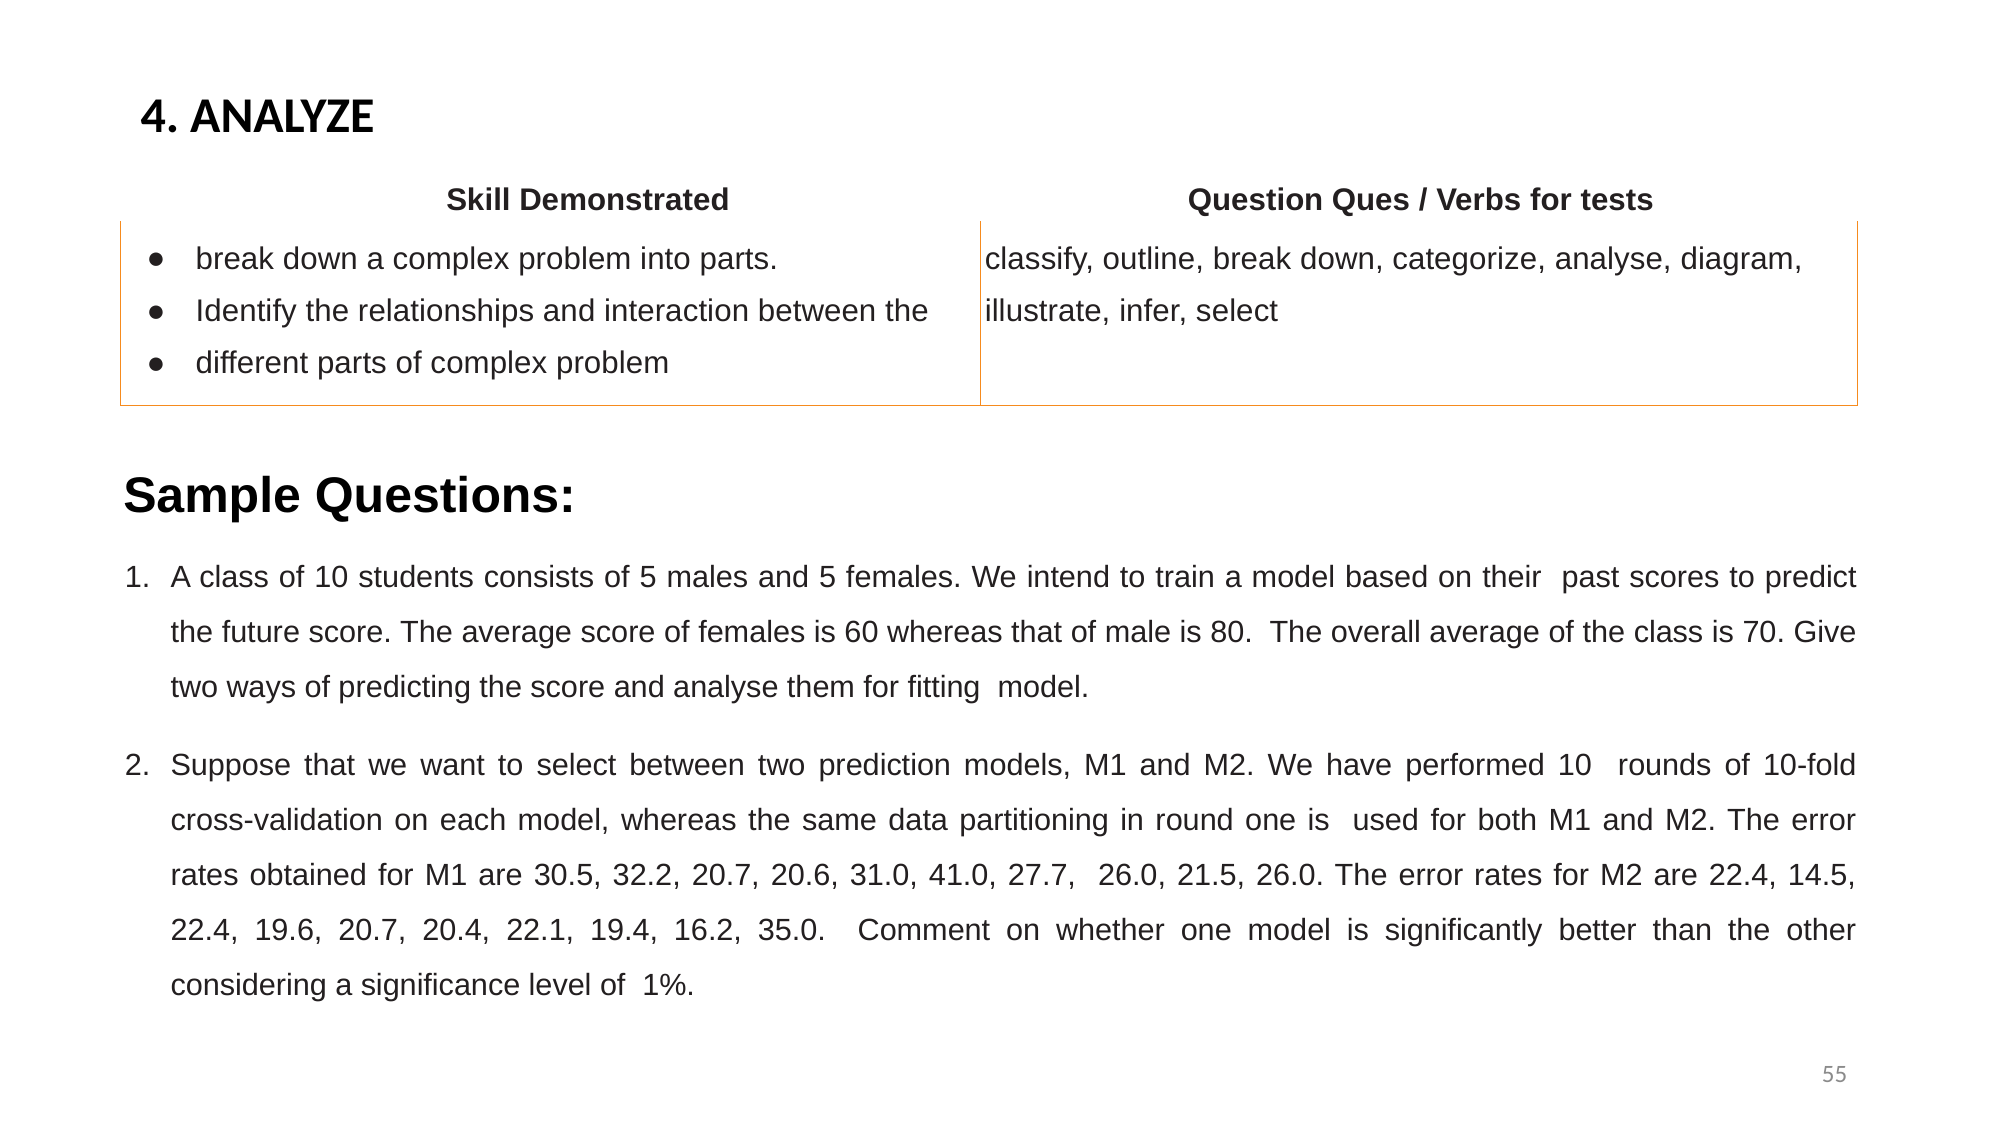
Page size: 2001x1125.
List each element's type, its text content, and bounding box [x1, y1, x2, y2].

table_header Skill Demonstrated [121, 159, 981, 221]
text_box Sample Questions: A class of 10 students consists of 5 males and 5 females. We intend to train a model based on their past scores to predict the future score. The average score of females is 60 whereas that of male is 80. The overall average of the class is 70. Give two ways of predicting the score and analyse them for fitting model. Suppose that we want to select between two prediction models, M1 and M2. We have performed 10 rounds of 10-fold cross-validation on each model, whereas the same data partitioning in round one is used for both M1 and M2. The error rates obtained for M1 are 30.5, 32.2, 20.7, 20.6, 31.0, 41.0, 27.7, 26.0, 21.5, 26.0. The error rates for M2 are 22.4, 14.5, 22.4, 19.6, 20.7, 20.4, 22.1, 19.4, 16.2, 35.0. Comment on whether one model is significantly better than the other considering a significance level of 1%. [120, 435, 1858, 956]
table_cell break down a complex problem into parts. Identify the relationships and interaction between the different parts of complex problem [121, 221, 980, 405]
slide_number 55 [1412, 1042, 1863, 1103]
text_box 4. ANALYZE [120, 62, 454, 149]
table_header Question Ques / Verbs for tests [981, 159, 1858, 221]
table_cell classify, outline, break down, categorize, analyse, diagram, illustrate, infer, select [981, 221, 1857, 405]
